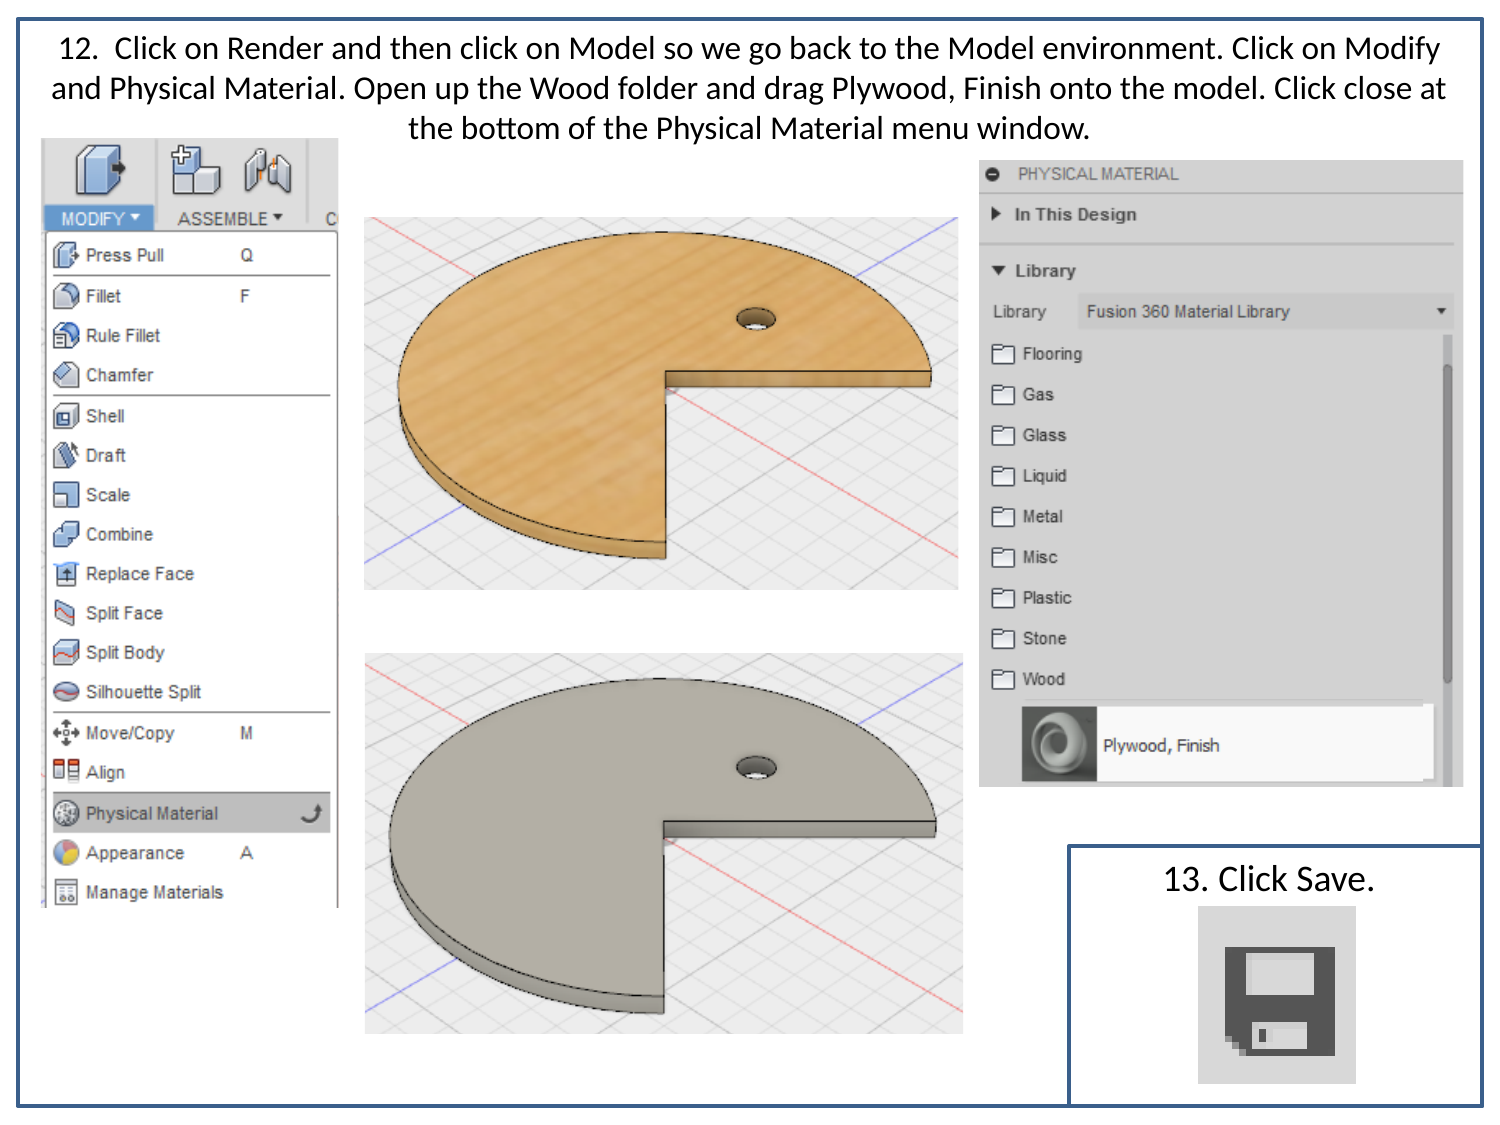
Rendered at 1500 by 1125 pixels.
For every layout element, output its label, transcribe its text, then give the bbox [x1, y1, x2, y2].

text_box 13. Click Save. [1062, 846, 1476, 906]
picture [364, 652, 964, 1035]
text_box [16, 17, 1484, 1108]
picture [978, 160, 1464, 788]
text_box [1067, 844, 1484, 1108]
text_box 12. Click on Render and then click on Model so we go back to the Model environment. Click on Modify and Physical Material. Open up the Wood folder and drag Plywood, Finish onto the model. Click close at the bottom of the Physical Material menu window. [17, 19, 1483, 154]
picture [363, 217, 959, 590]
picture [1198, 906, 1356, 1084]
picture [40, 138, 339, 908]
